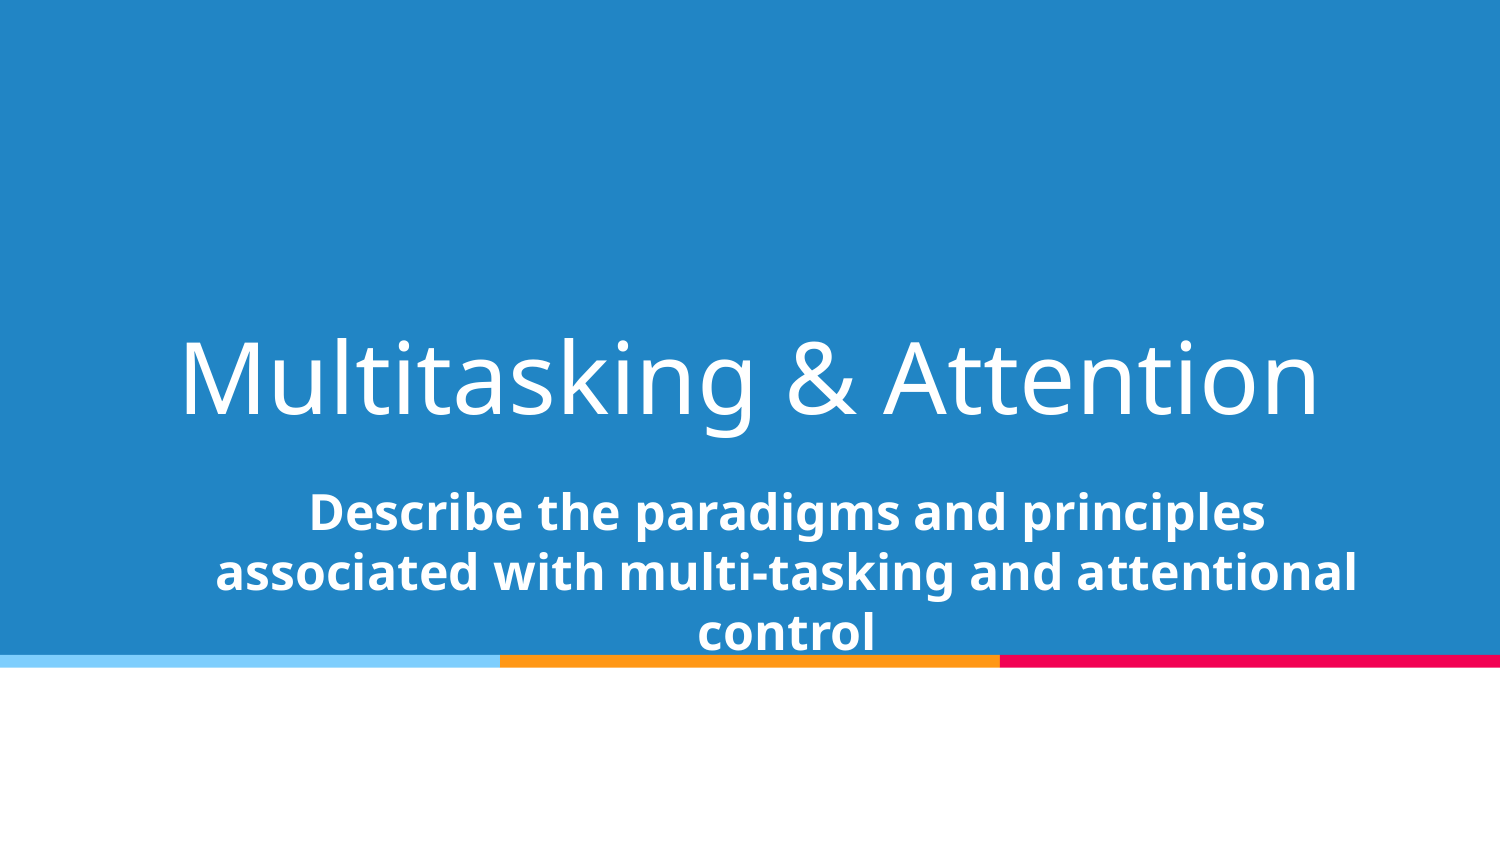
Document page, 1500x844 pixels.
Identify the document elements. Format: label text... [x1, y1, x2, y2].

subtitle Describe the paradigms and principles associated with multi-tasking and attentional control [112, 465, 1388, 595]
title Multitasking & Attention [112, 259, 1388, 450]
